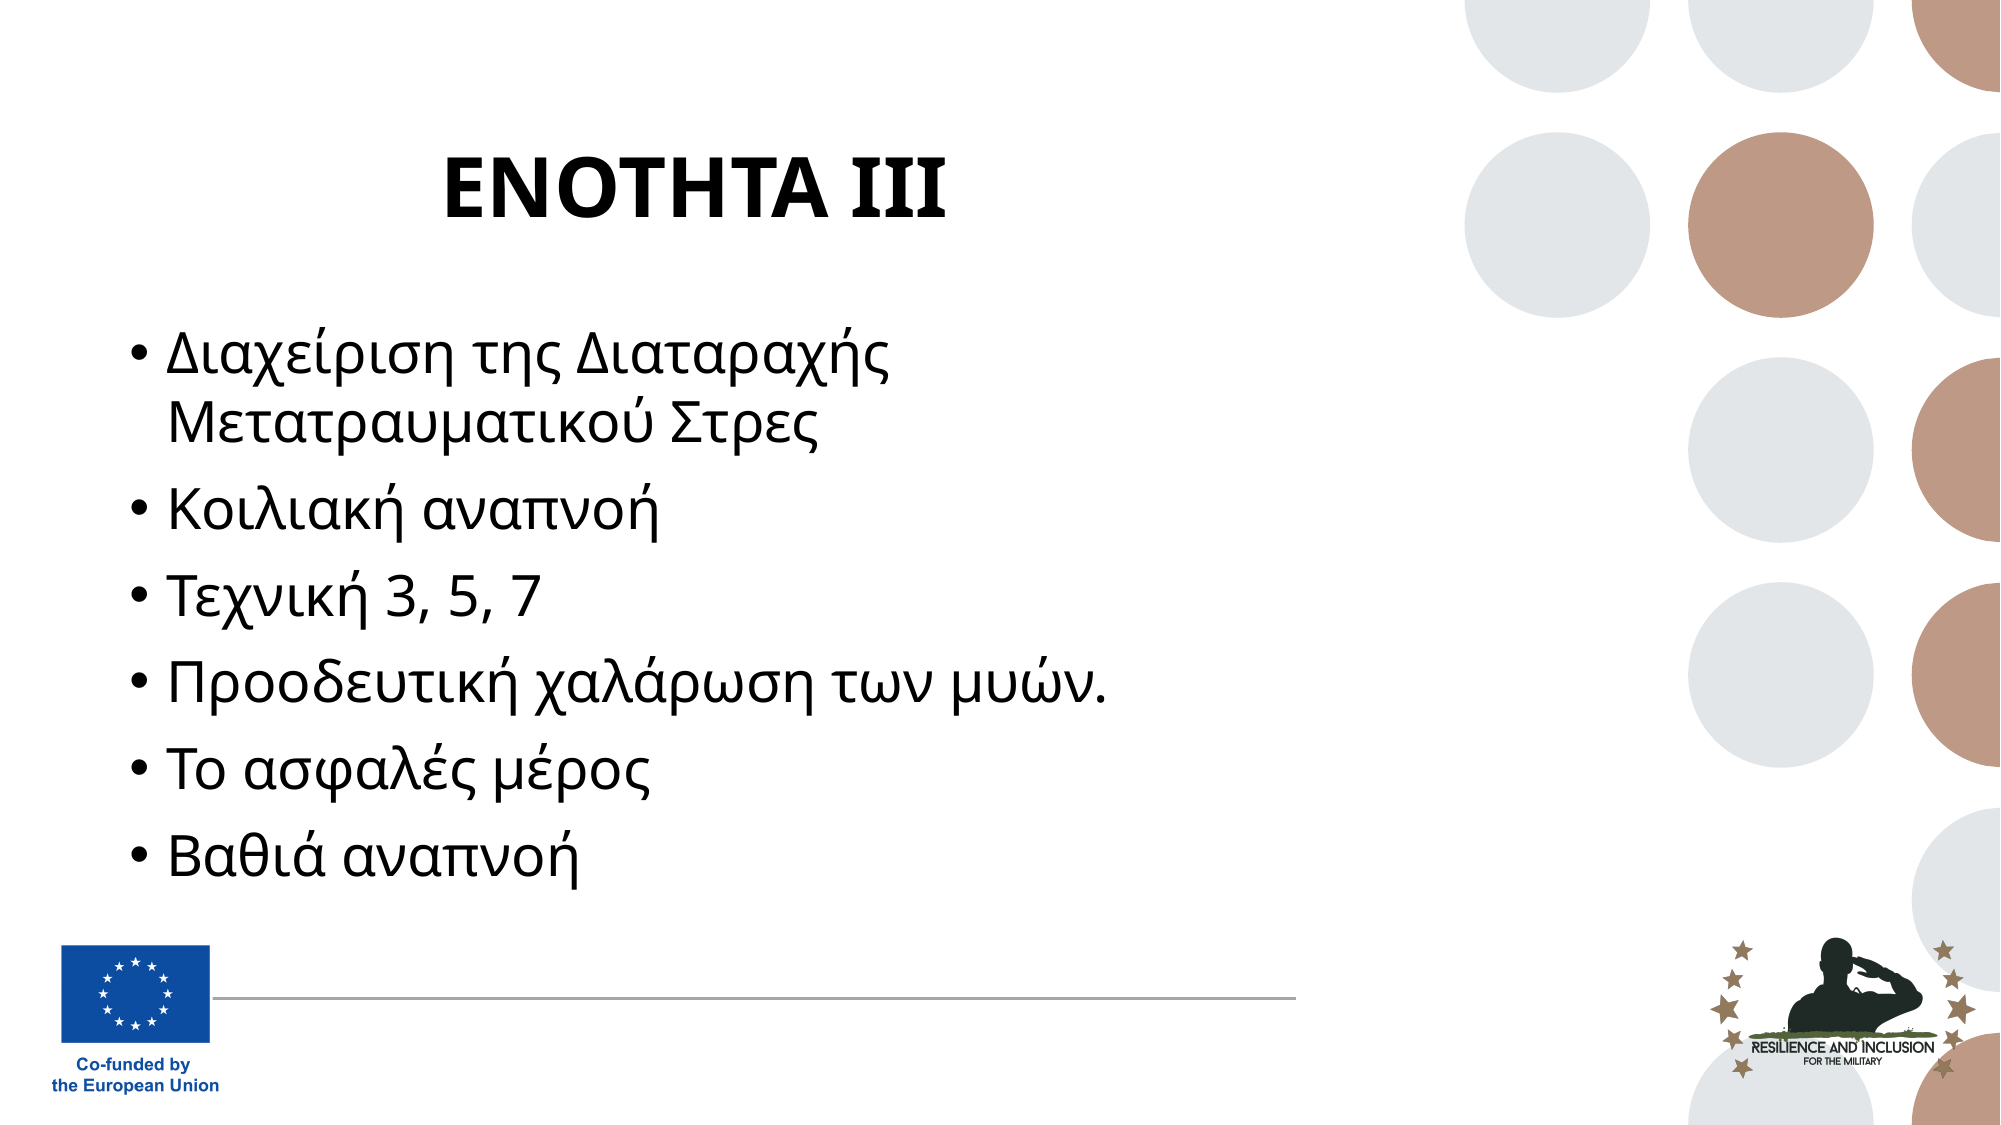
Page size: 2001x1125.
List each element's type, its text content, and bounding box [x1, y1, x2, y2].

list Διαχείριση της Διαταραχής Μετατραυματικού Στρες Κοιλιακή αναπνοή Τεχνική 3, 5, 7 Προοδευτική χαλάρωση των μυών. Το ασφαλές μέρος Βαθιά αναπνοή [114, 309, 1318, 901]
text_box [43, 927, 1980, 1110]
title ΕΝΟΤΗΤΑ III [92, 126, 1297, 335]
